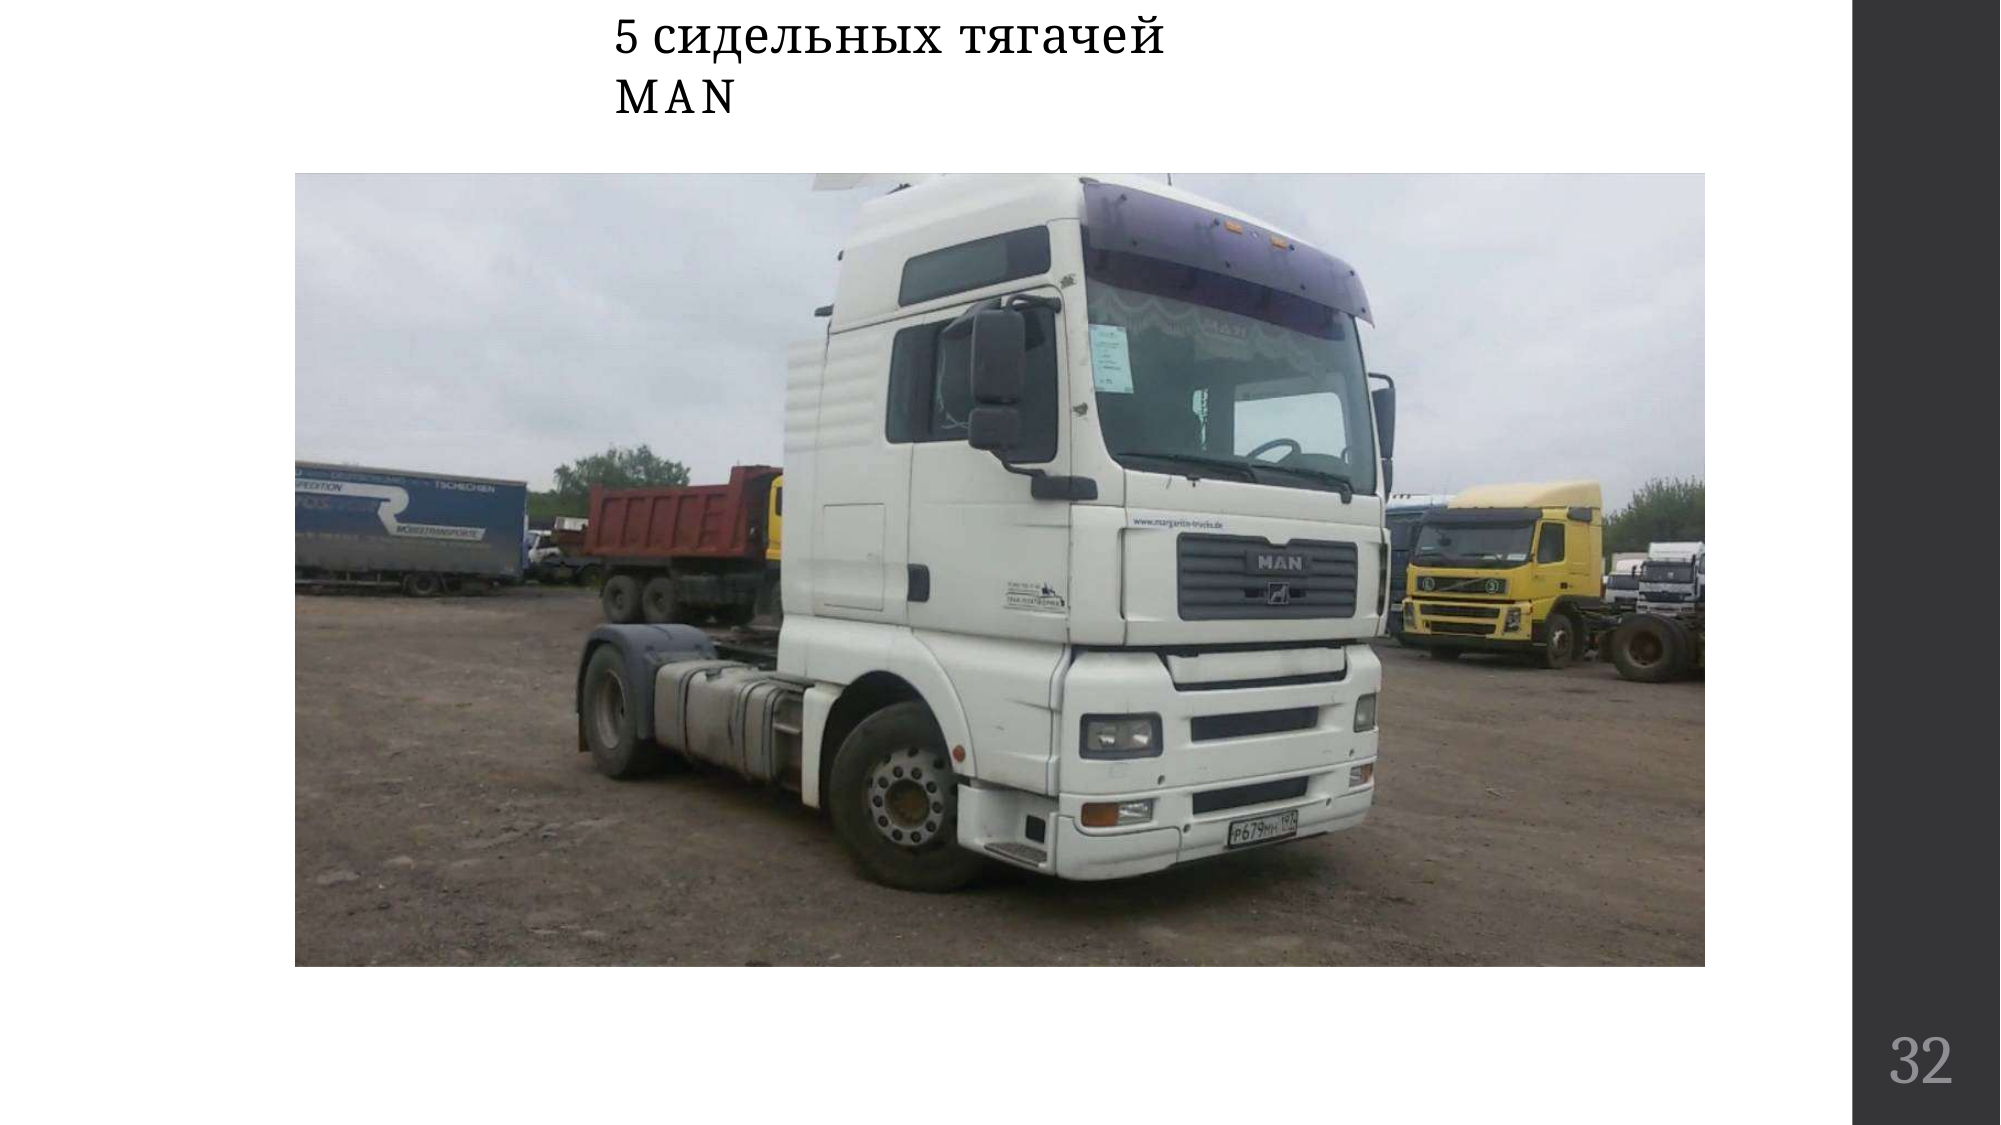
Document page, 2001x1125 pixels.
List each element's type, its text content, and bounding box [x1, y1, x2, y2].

picture [295, 173, 1705, 967]
title 5 сидельных тягачей MAN [612, 1, 1263, 172]
text_box 32 [1883, 1013, 1973, 1098]
